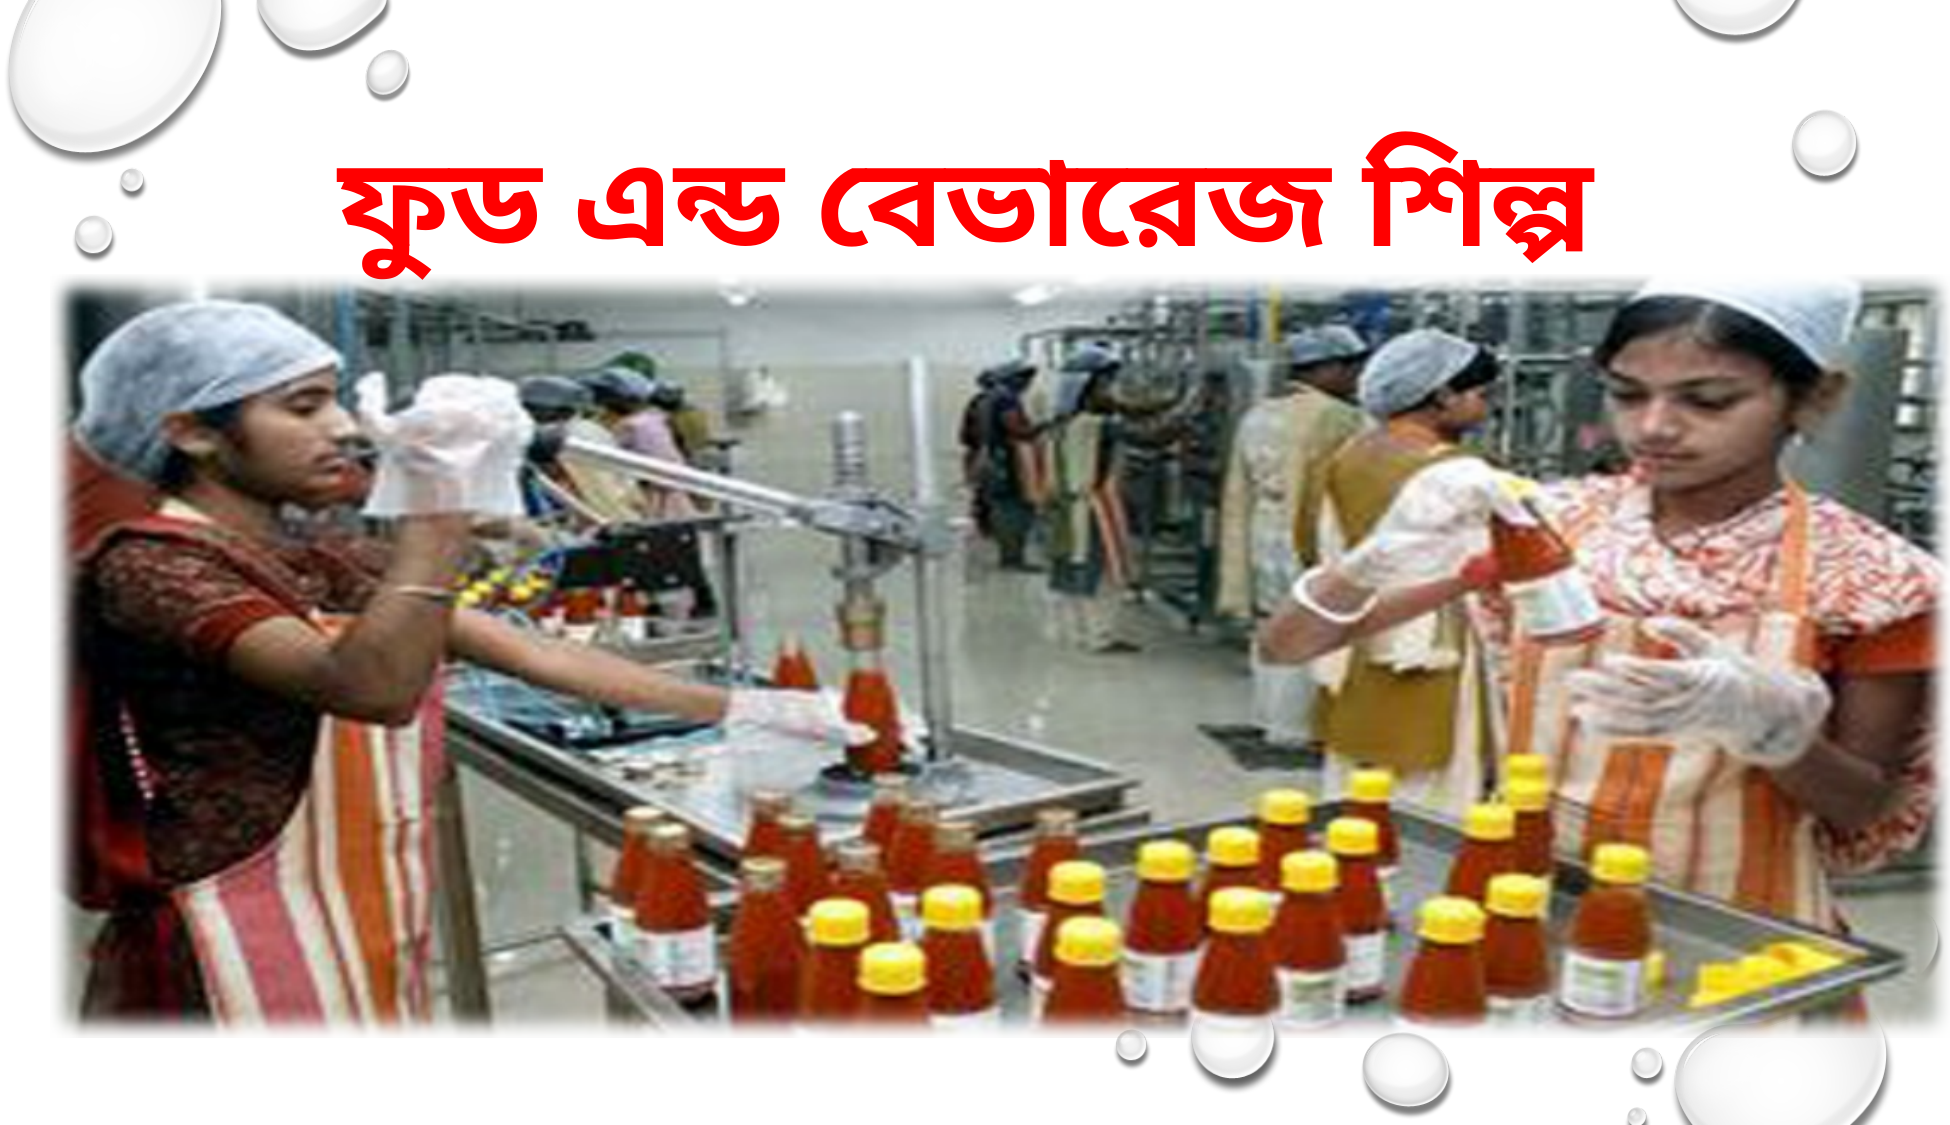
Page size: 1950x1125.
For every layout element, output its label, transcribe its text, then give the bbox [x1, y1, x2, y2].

title ফুড এন্ড বেভারেজ শিল্প [137, 75, 1796, 272]
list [49, 274, 1950, 1038]
picture [0, 0, 1950, 1125]
